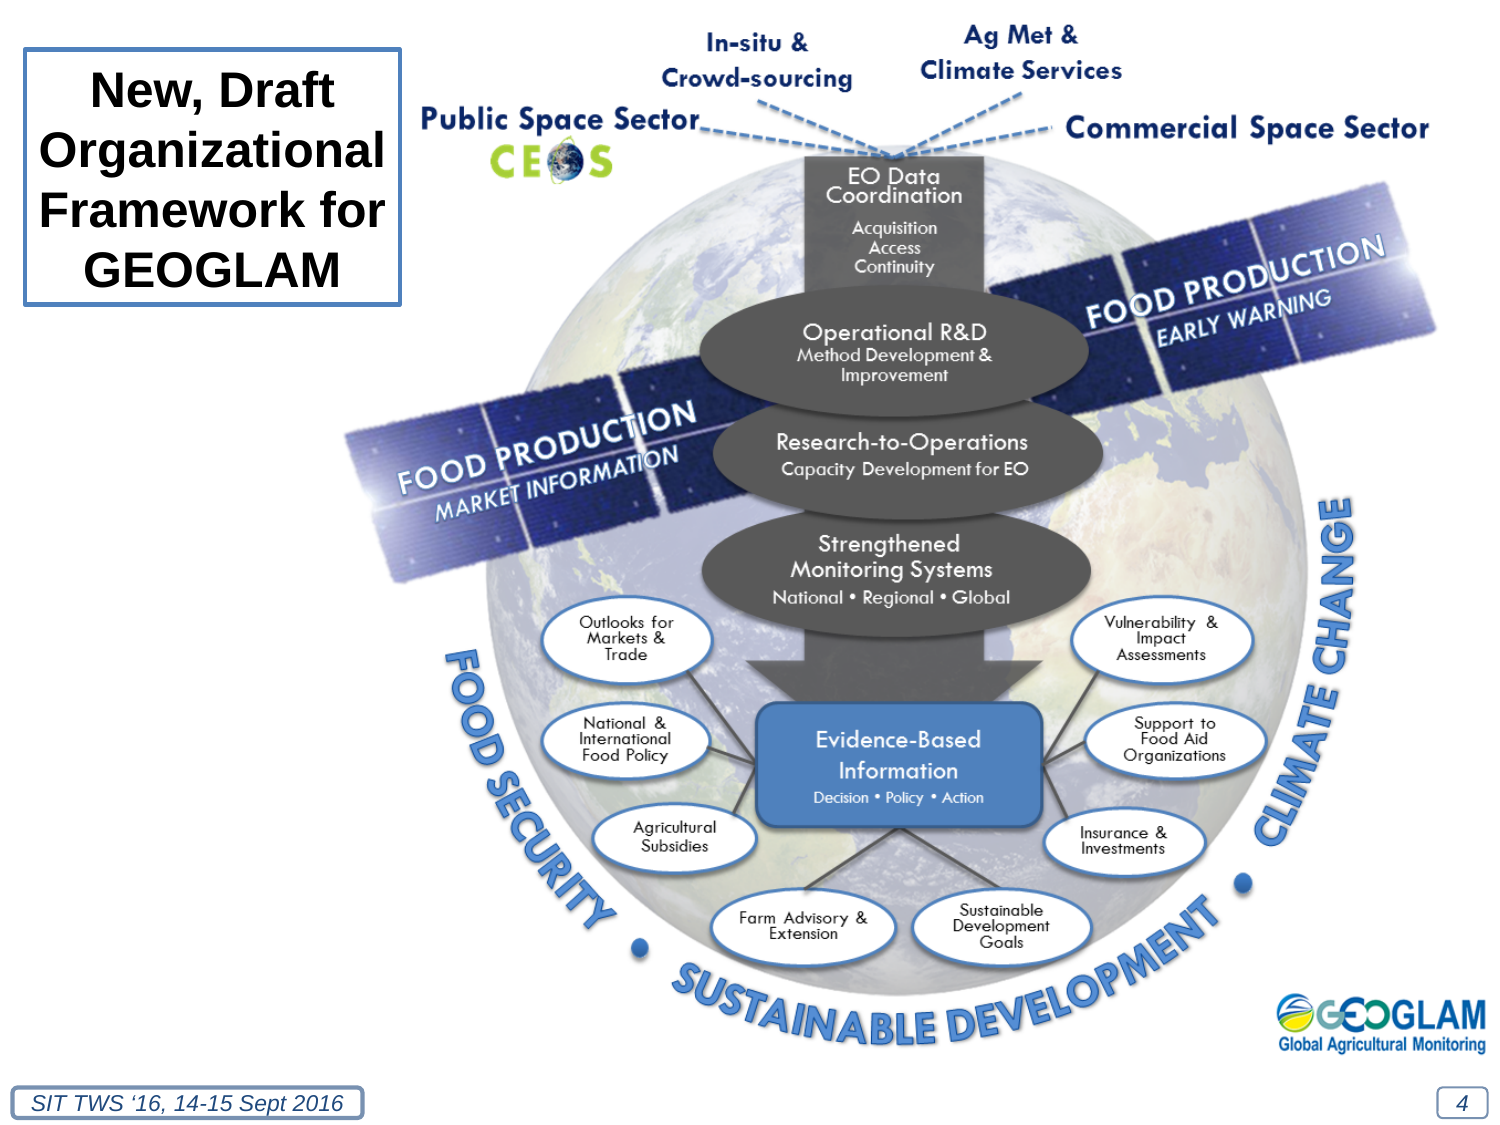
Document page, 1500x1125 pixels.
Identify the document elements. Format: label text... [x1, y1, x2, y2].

text_box New, Draft Organizational Framework for GEOGLAM [23, 47, 327, 307]
slide_number 4 [1436, 1086, 1489, 1120]
picture [327, 17, 1498, 1063]
